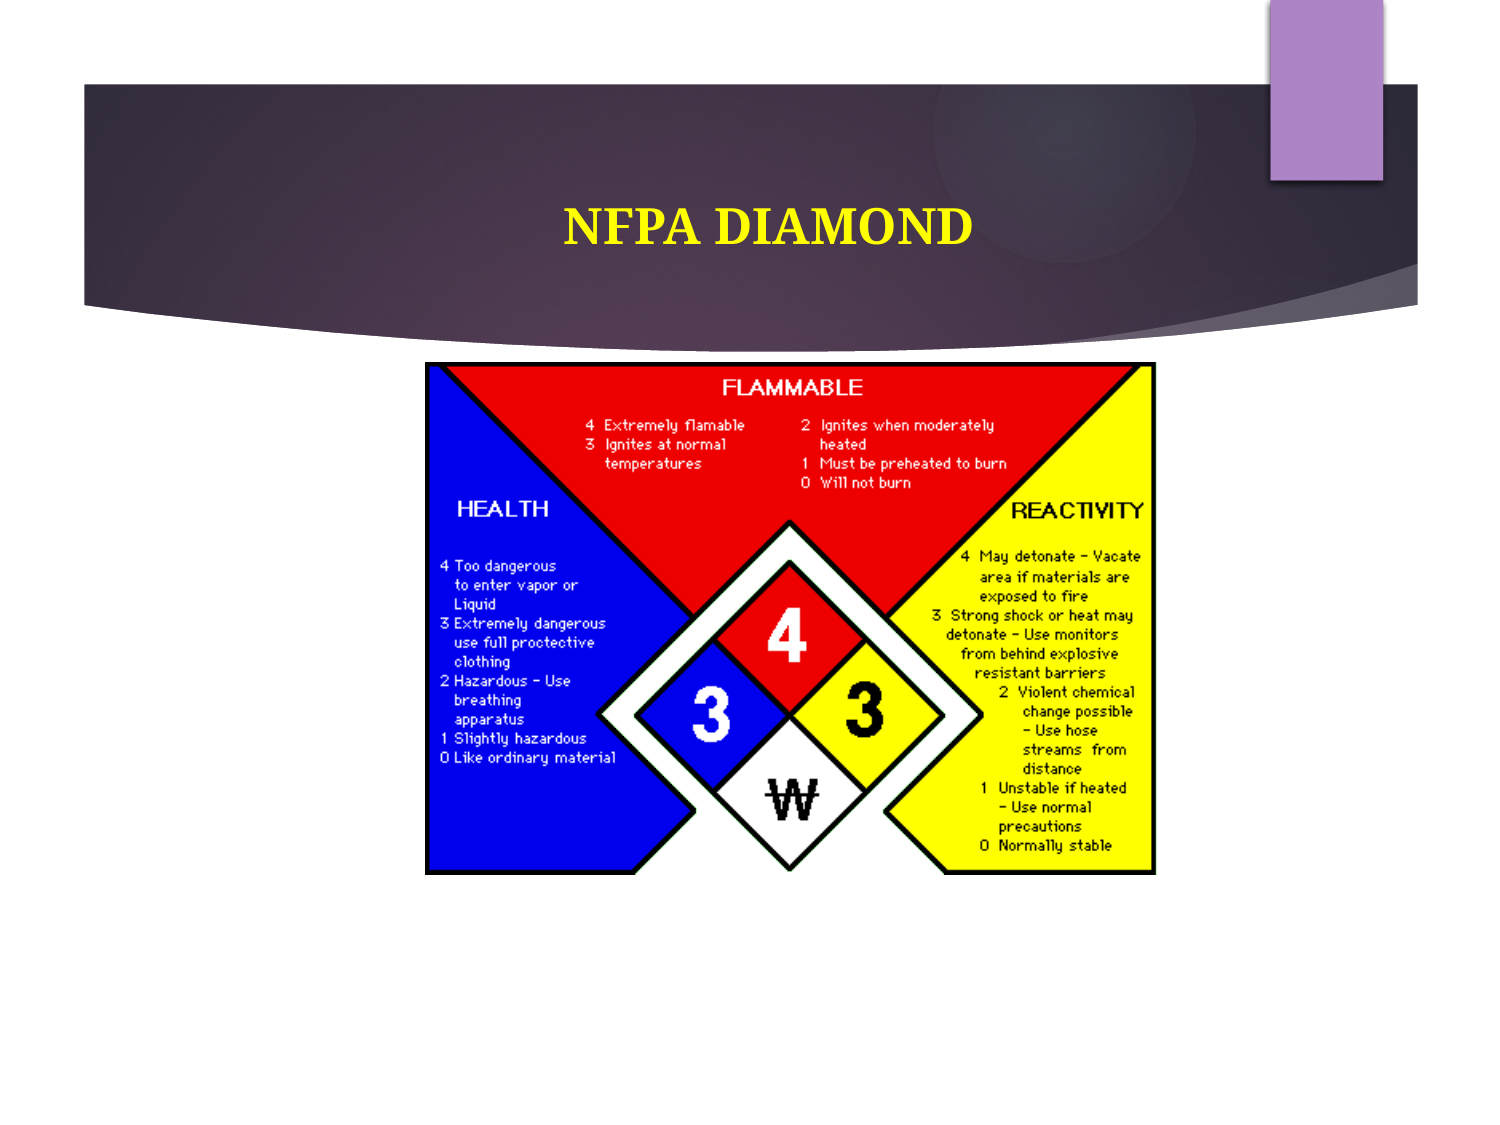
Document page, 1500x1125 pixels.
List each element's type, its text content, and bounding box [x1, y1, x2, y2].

picture [424, 362, 1167, 876]
text_box NFPA DIAMOND [300, 187, 1239, 263]
